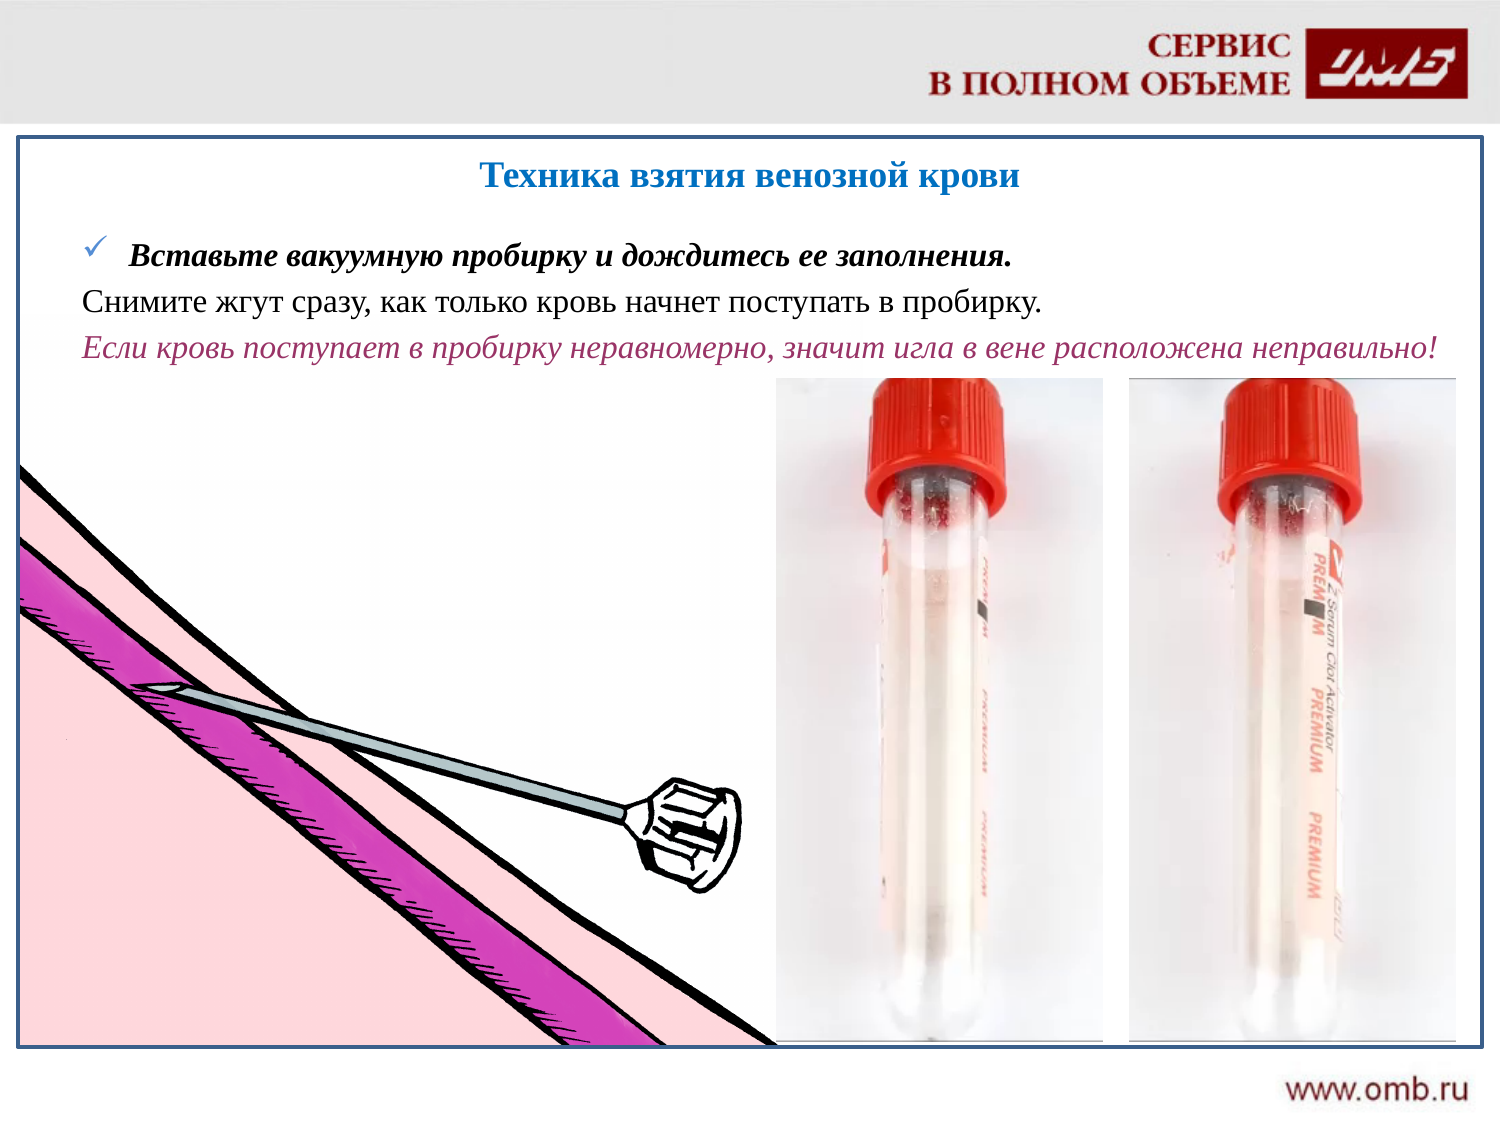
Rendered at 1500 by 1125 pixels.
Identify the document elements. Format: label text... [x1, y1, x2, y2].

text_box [1128, 377, 1458, 1043]
text_box Вставьте вакуумную пробирку и дождитесь ее заполнения. Снимите жгут сразу, как только кровь начнет поступать в пробирку. Если кровь поступает в пробирку неравномерно, значит игла в вене расположена неправильно! [67, 219, 1485, 373]
text_box [868, 373, 1484, 1049]
picture [0, 0, 1500, 1125]
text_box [775, 377, 1104, 1043]
text_box [16, 135, 1484, 314]
